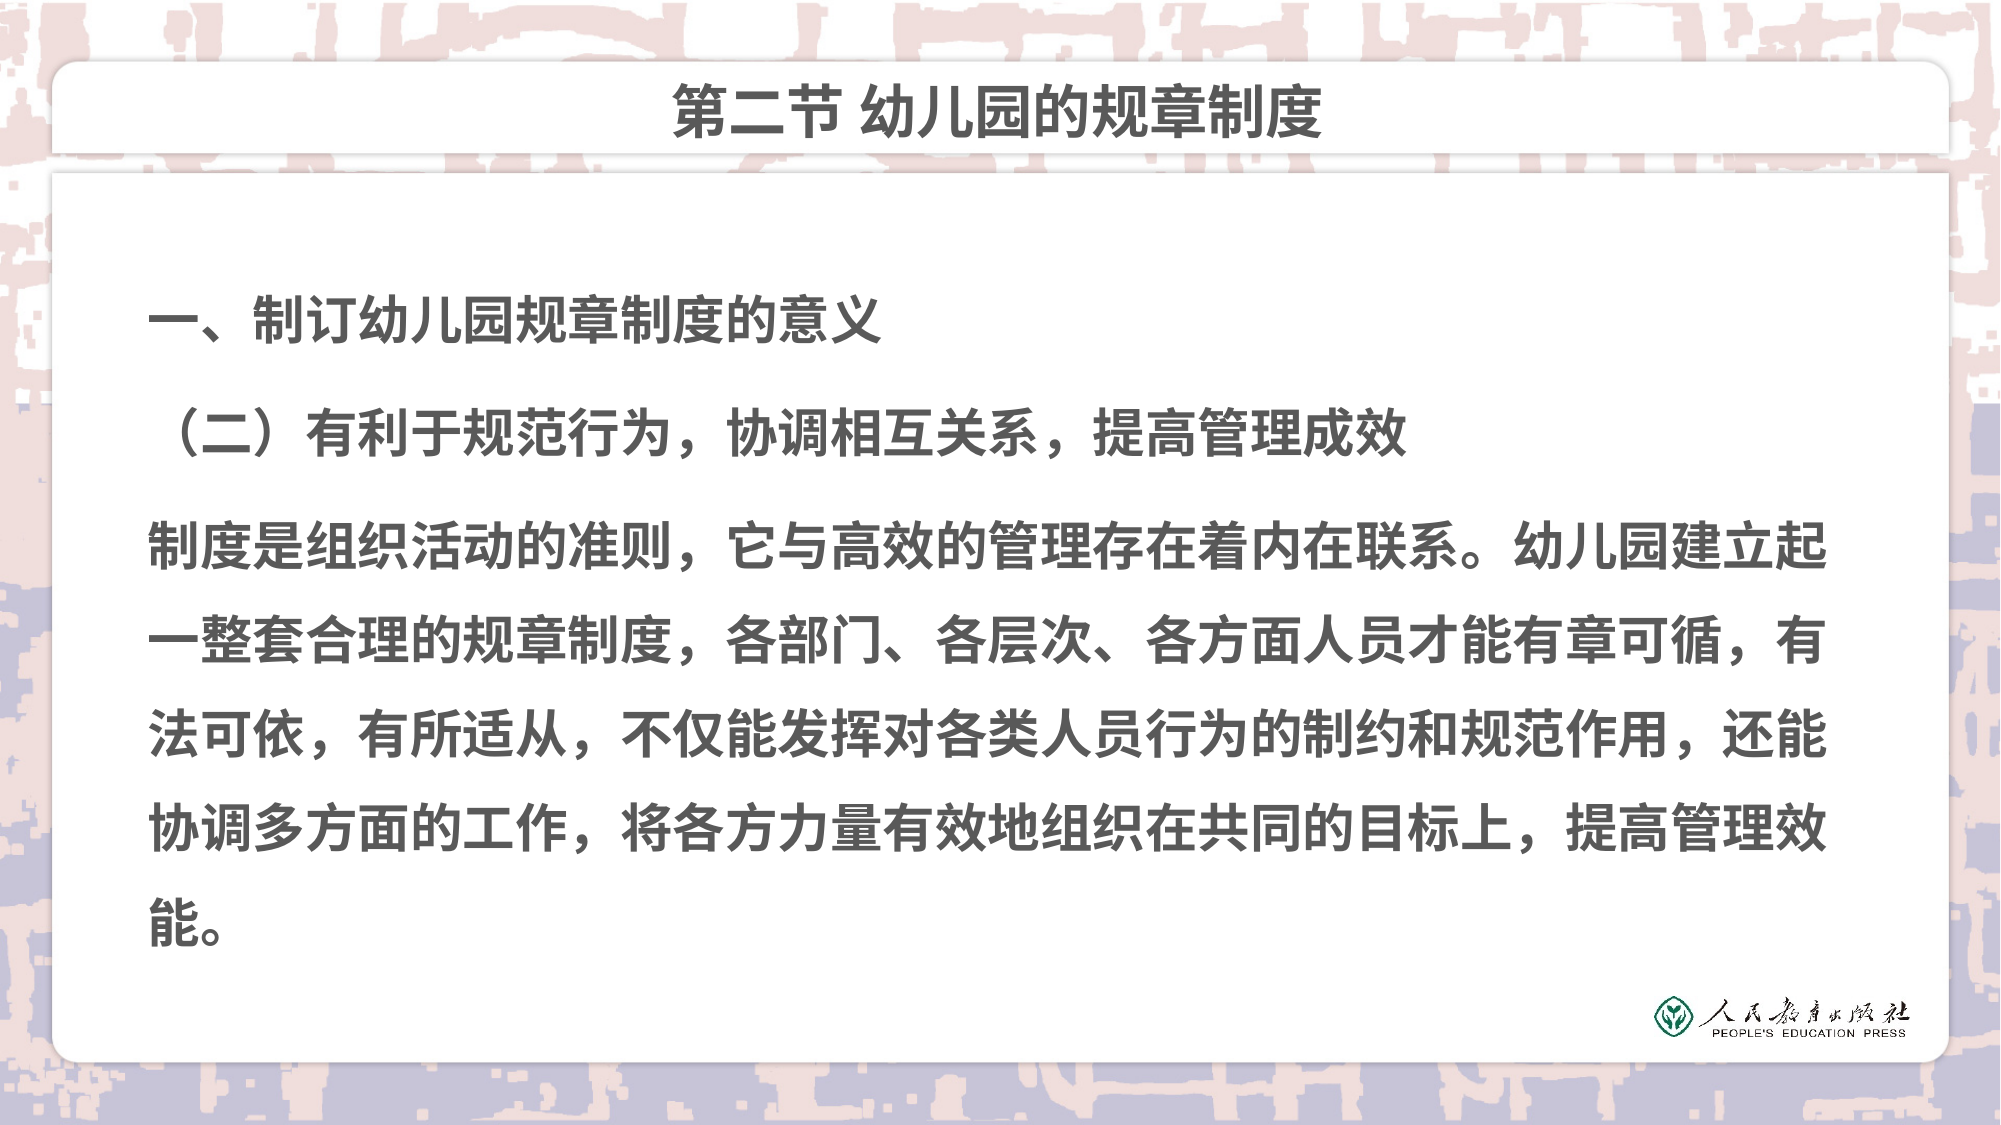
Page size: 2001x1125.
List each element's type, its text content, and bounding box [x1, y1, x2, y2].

picture [0, 0, 2001, 1125]
list 一、制订幼儿园规章制度的意义 （二）有利于规范行为，协调相互关系，提高管理成效 制度是组织活动的准则，它与高效的管理存在着内在联系。幼儿园建立起一整套合理的规章制度，各部门、各层次、各方面人员才能有章可循，有法可依，有所适从，不仅能发挥对各类人员行为的制约和规范作用，还能协调多方面的工作，将各方力量有效地组织在共同的目标上，提高管理效能。 [132, 247, 1858, 962]
title 第二节 幼儿园的规章制度 [50, 66, 1945, 162]
